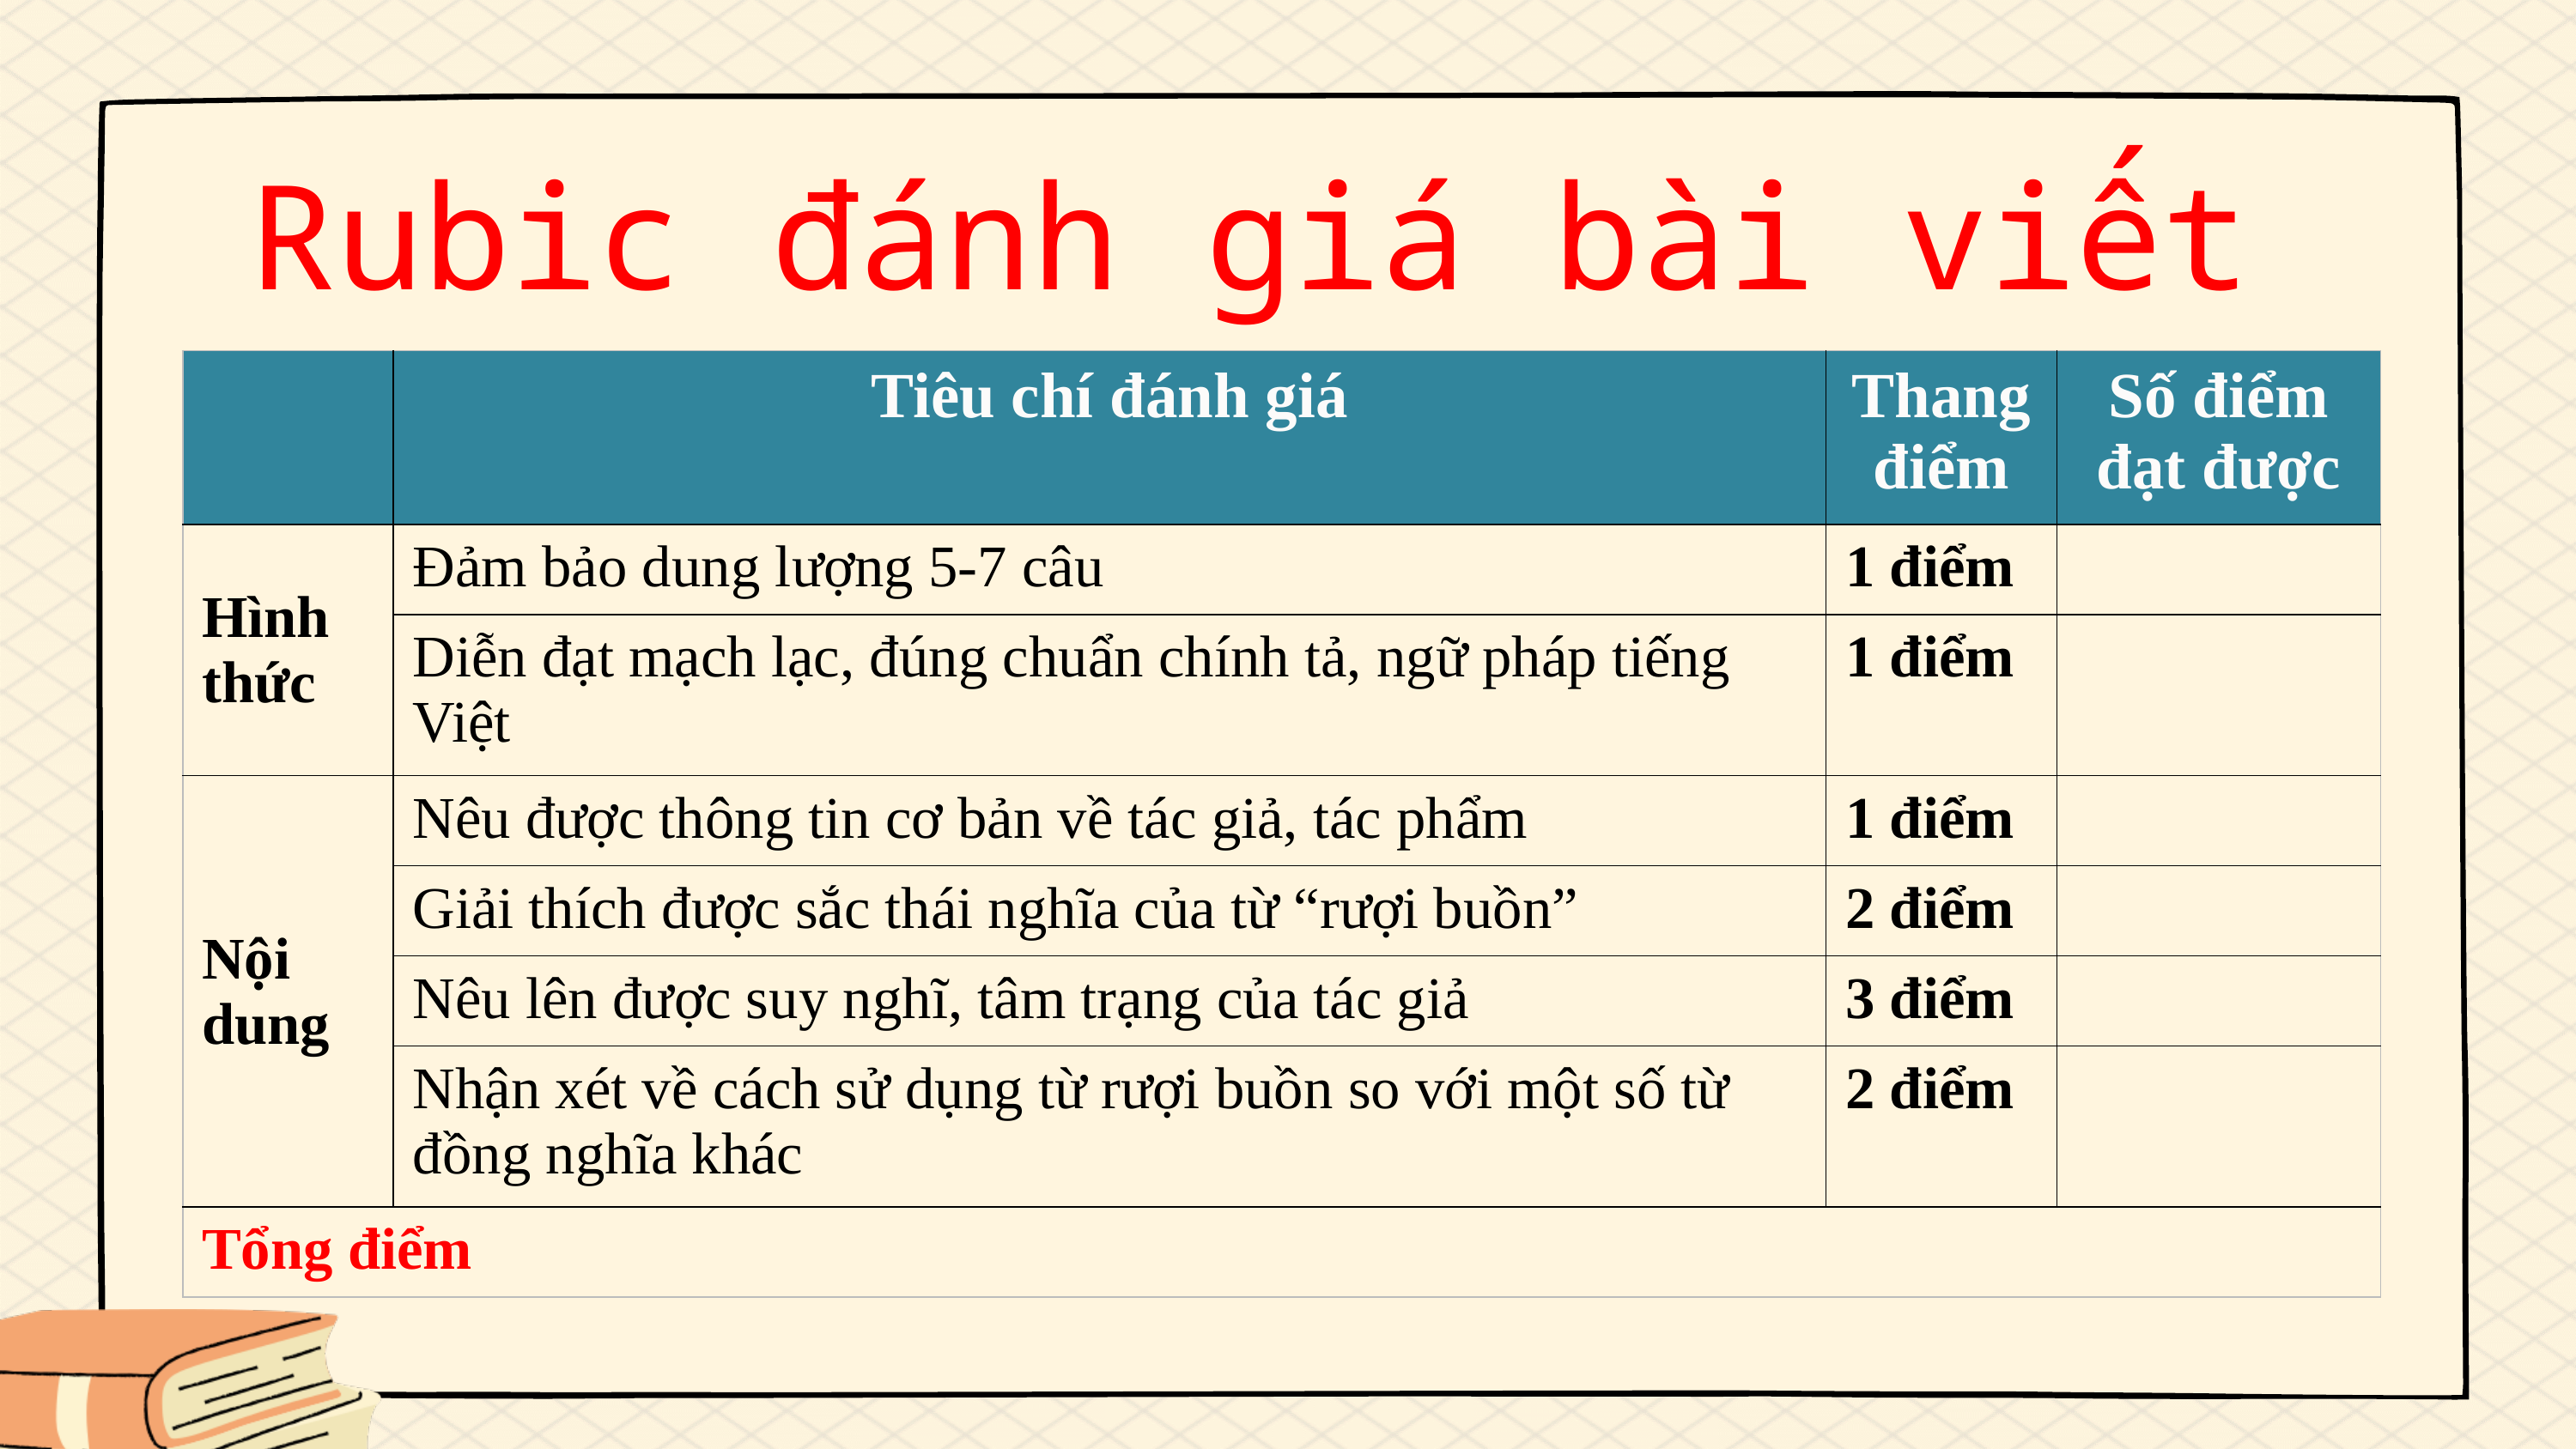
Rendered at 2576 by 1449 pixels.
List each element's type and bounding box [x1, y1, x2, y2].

text_box [0, 1309, 384, 1449]
text_box [96, 90, 2470, 1401]
picture [0, 0, 2576, 1449]
